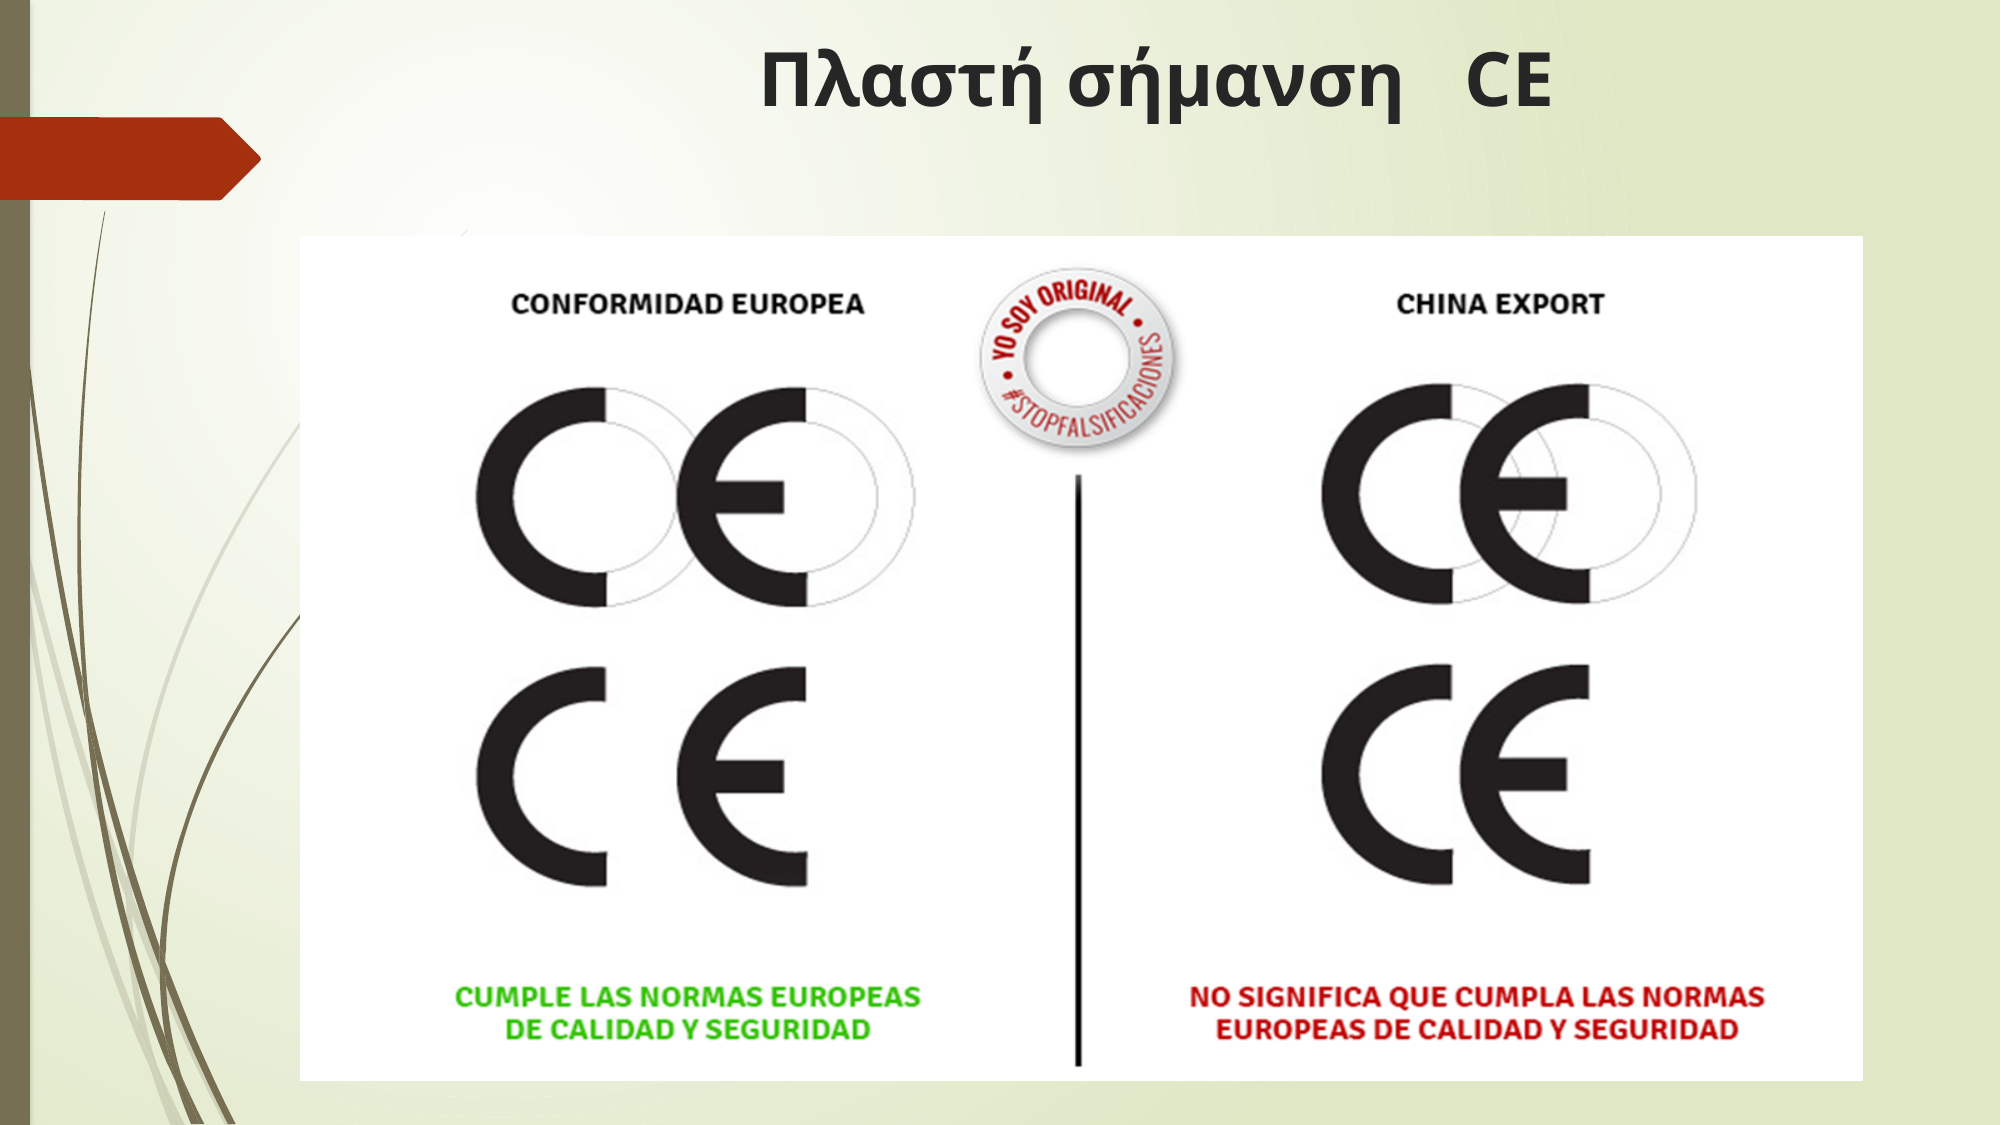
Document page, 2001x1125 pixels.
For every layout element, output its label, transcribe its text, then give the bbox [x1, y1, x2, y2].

title Πλαστή σήμανση CE [425, 23, 1888, 157]
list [299, 236, 1863, 1081]
